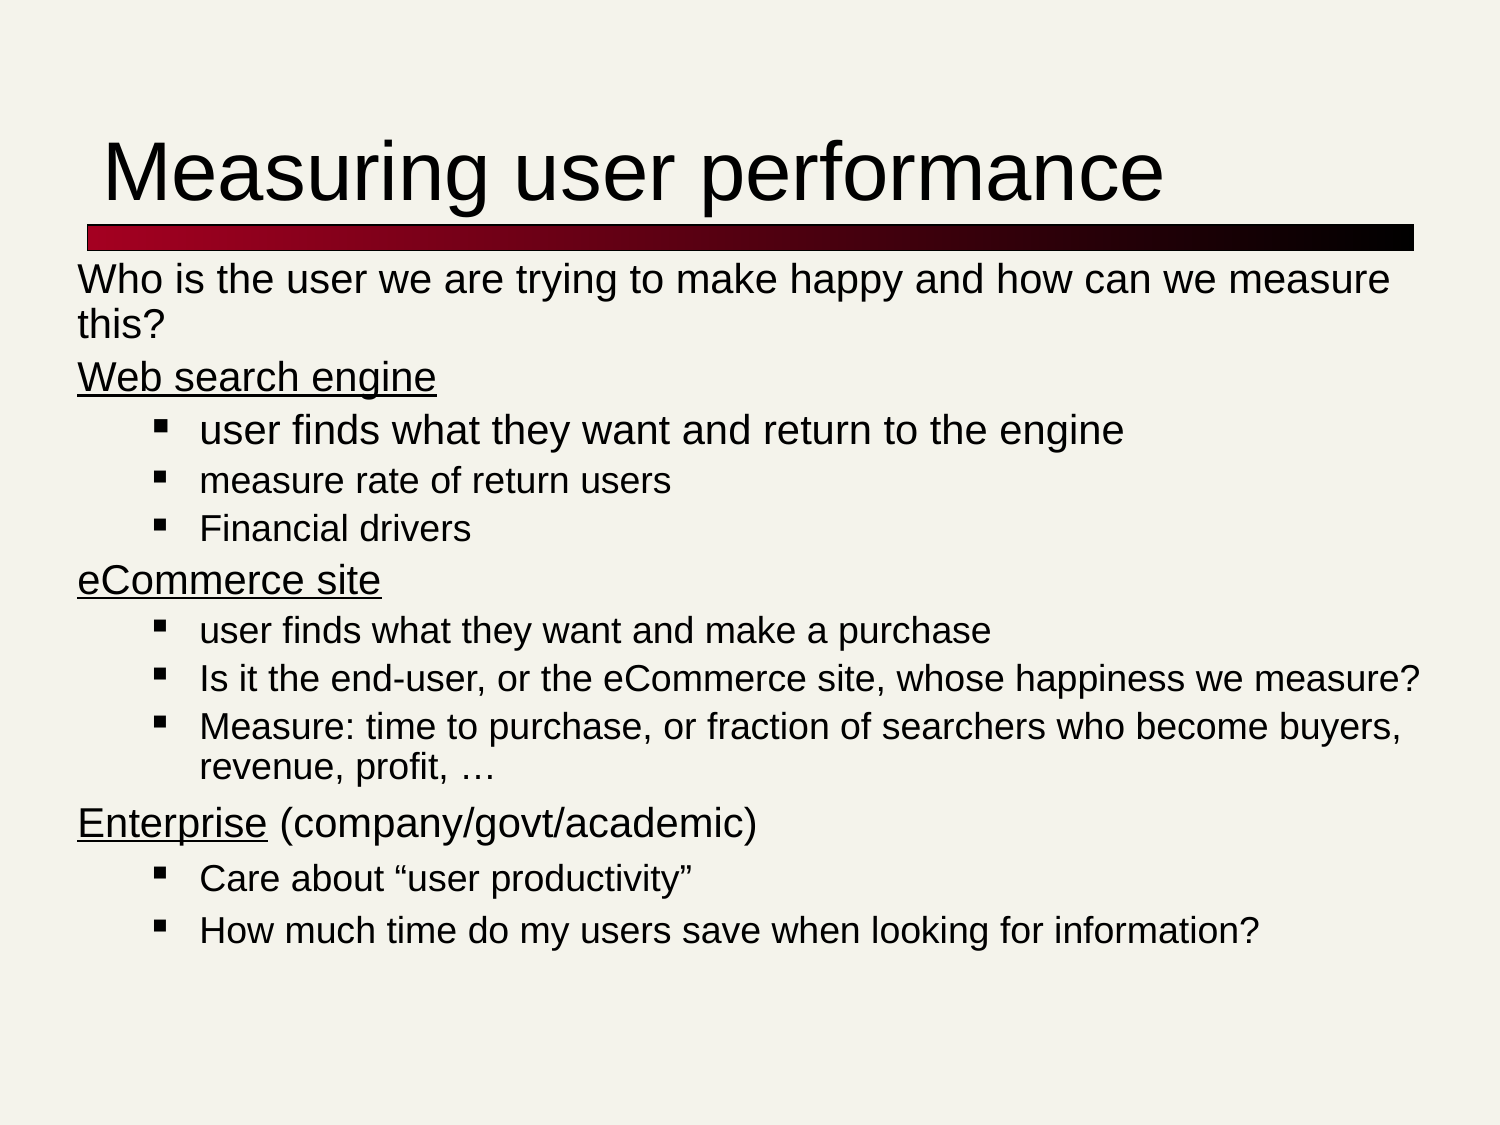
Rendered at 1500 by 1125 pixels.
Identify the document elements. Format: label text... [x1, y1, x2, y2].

title Measuring user performance [87, 62, 1413, 226]
list Who is the user we are trying to make happy and how can we measure this? Web search engine user finds what they want and return to the engine measure rate of return users Financial drivers eCommerce site user finds what they want and make a purchase Is it the end-user, or the eCommerce site, whose happiness we measure? Measure: time to purchase, or fraction of searchers who become buyers, revenue, profit, … Enterprise (company/govt/academic) Care about “user productivity” How much time do my users save when looking for information? [62, 249, 1438, 1101]
